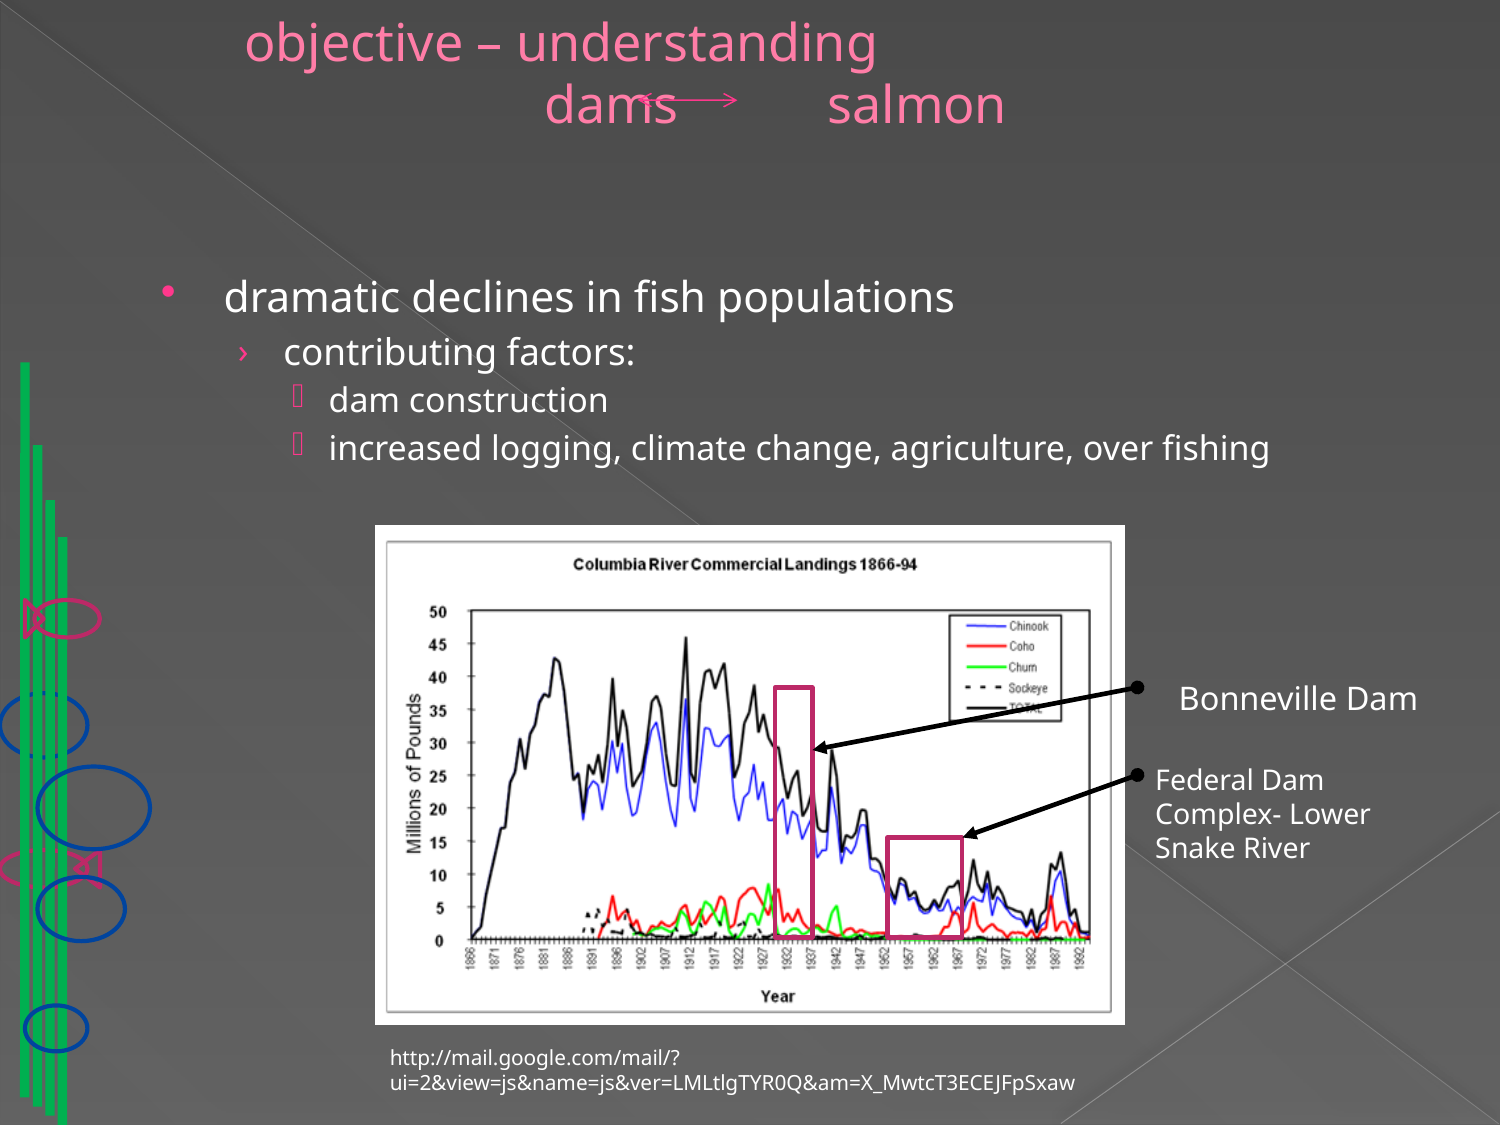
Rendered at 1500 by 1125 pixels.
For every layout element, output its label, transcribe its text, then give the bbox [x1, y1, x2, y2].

picture [374, 524, 1126, 1026]
text_box Federal Dam Complex- Lower Snake River [1129, 750, 1450, 875]
list dramatic declines in fish populations contributing factors: dam construction increased logging, climate change, agriculture, over fishing [137, 262, 1413, 475]
text_box http://mail.google.com/mail/?ui=2&view=js&name=js&ver=LMLtlgTYR0Q&am=X_MwtcT3ECEJFpSxaw [374, 1037, 1200, 1103]
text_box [812, 687, 1138, 751]
title objective – understanding dams salmon [0, 0, 1350, 144]
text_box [962, 774, 1138, 838]
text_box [0, 362, 151, 1125]
text_box Bonneville Dam [1129, 624, 1450, 750]
